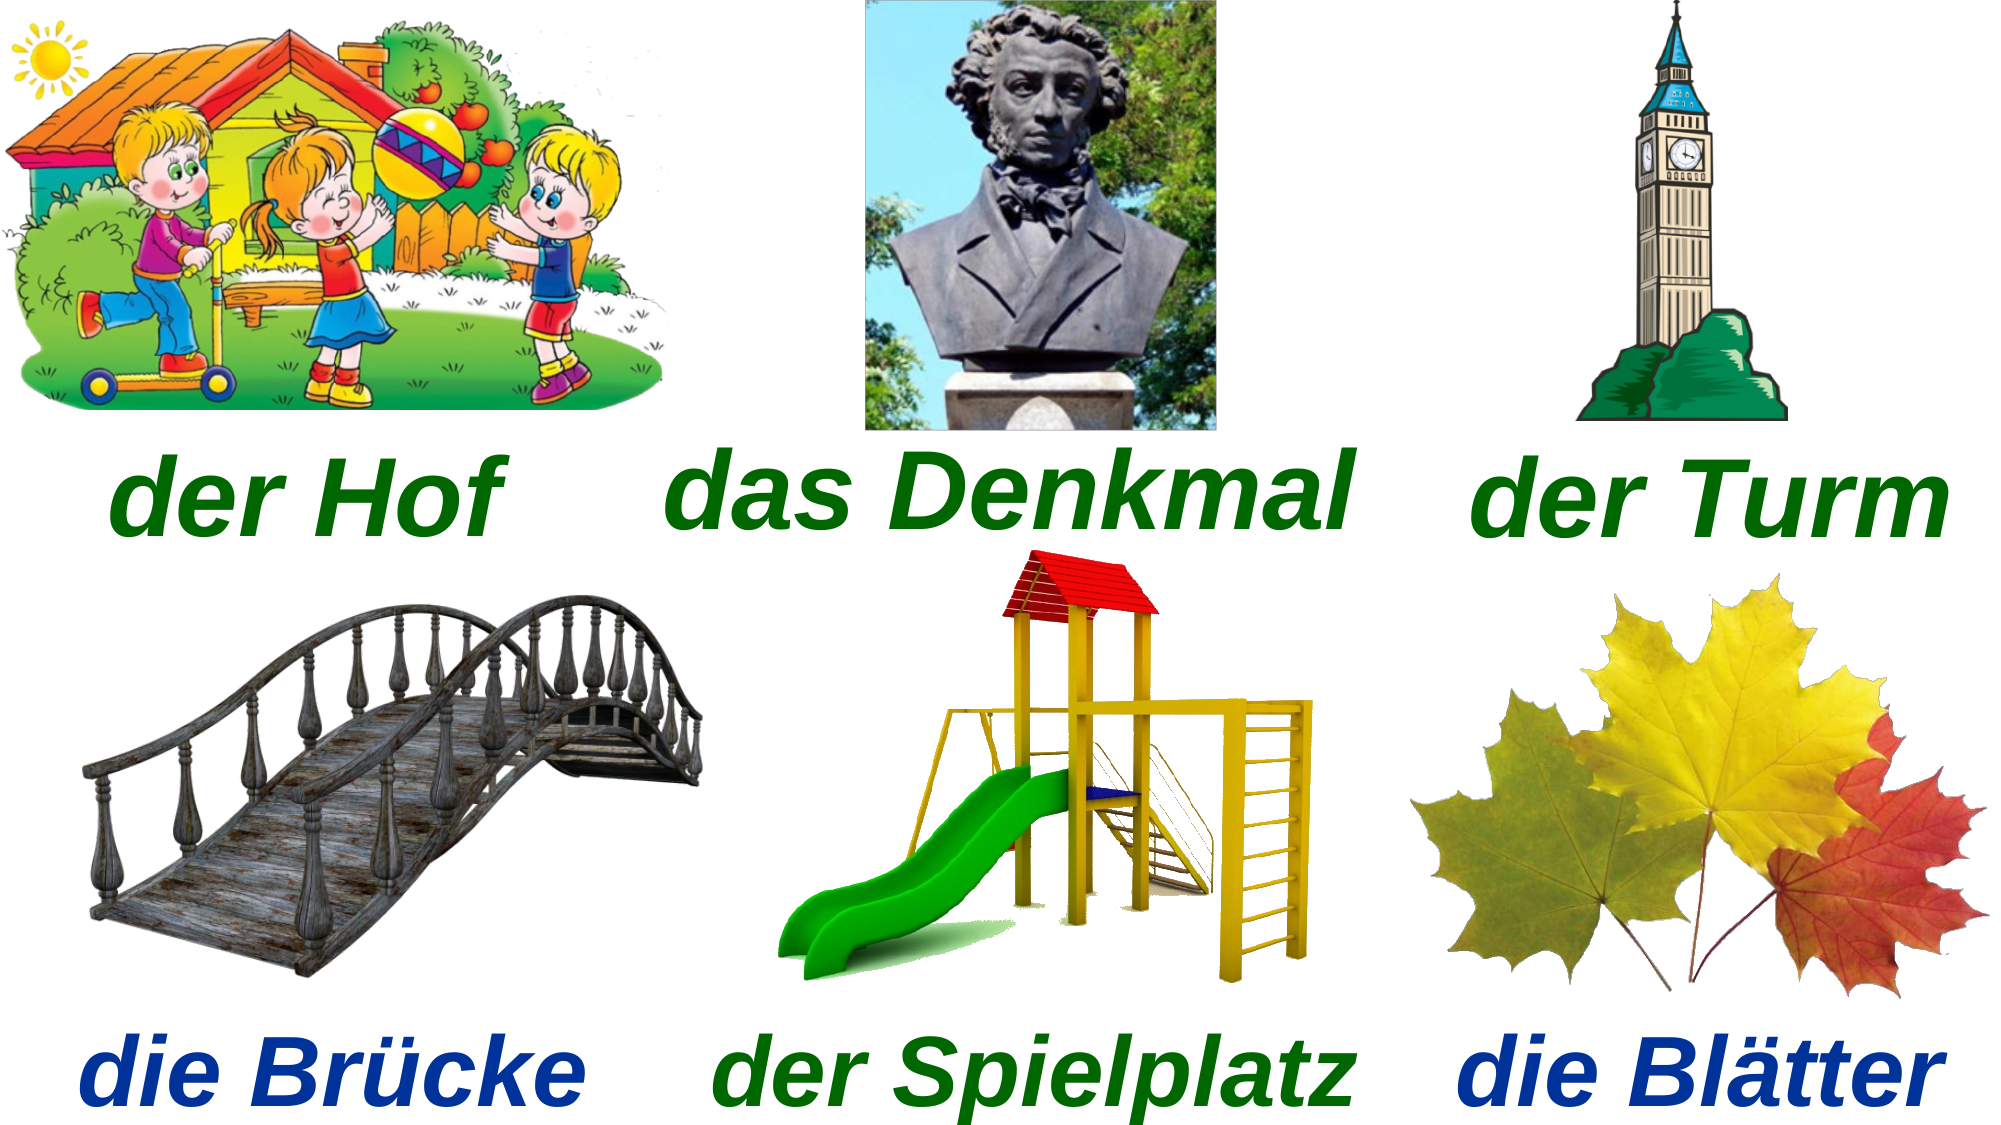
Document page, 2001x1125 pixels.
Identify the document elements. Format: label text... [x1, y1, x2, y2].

text_box der Hof [0, 416, 608, 566]
picture [1575, 0, 1788, 421]
picture [81, 594, 704, 979]
picture [771, 547, 1320, 988]
text_box die Brücke [0, 999, 666, 1125]
picture [0, 0, 669, 410]
picture [1396, 568, 2000, 1007]
text_box der Spielplatz [685, 999, 1385, 1125]
text_box das Denkmal [643, 409, 1375, 560]
text_box der Turm [1421, 417, 2000, 568]
text_box die Blätter [1399, 1007, 2000, 1125]
picture [863, 0, 1218, 432]
